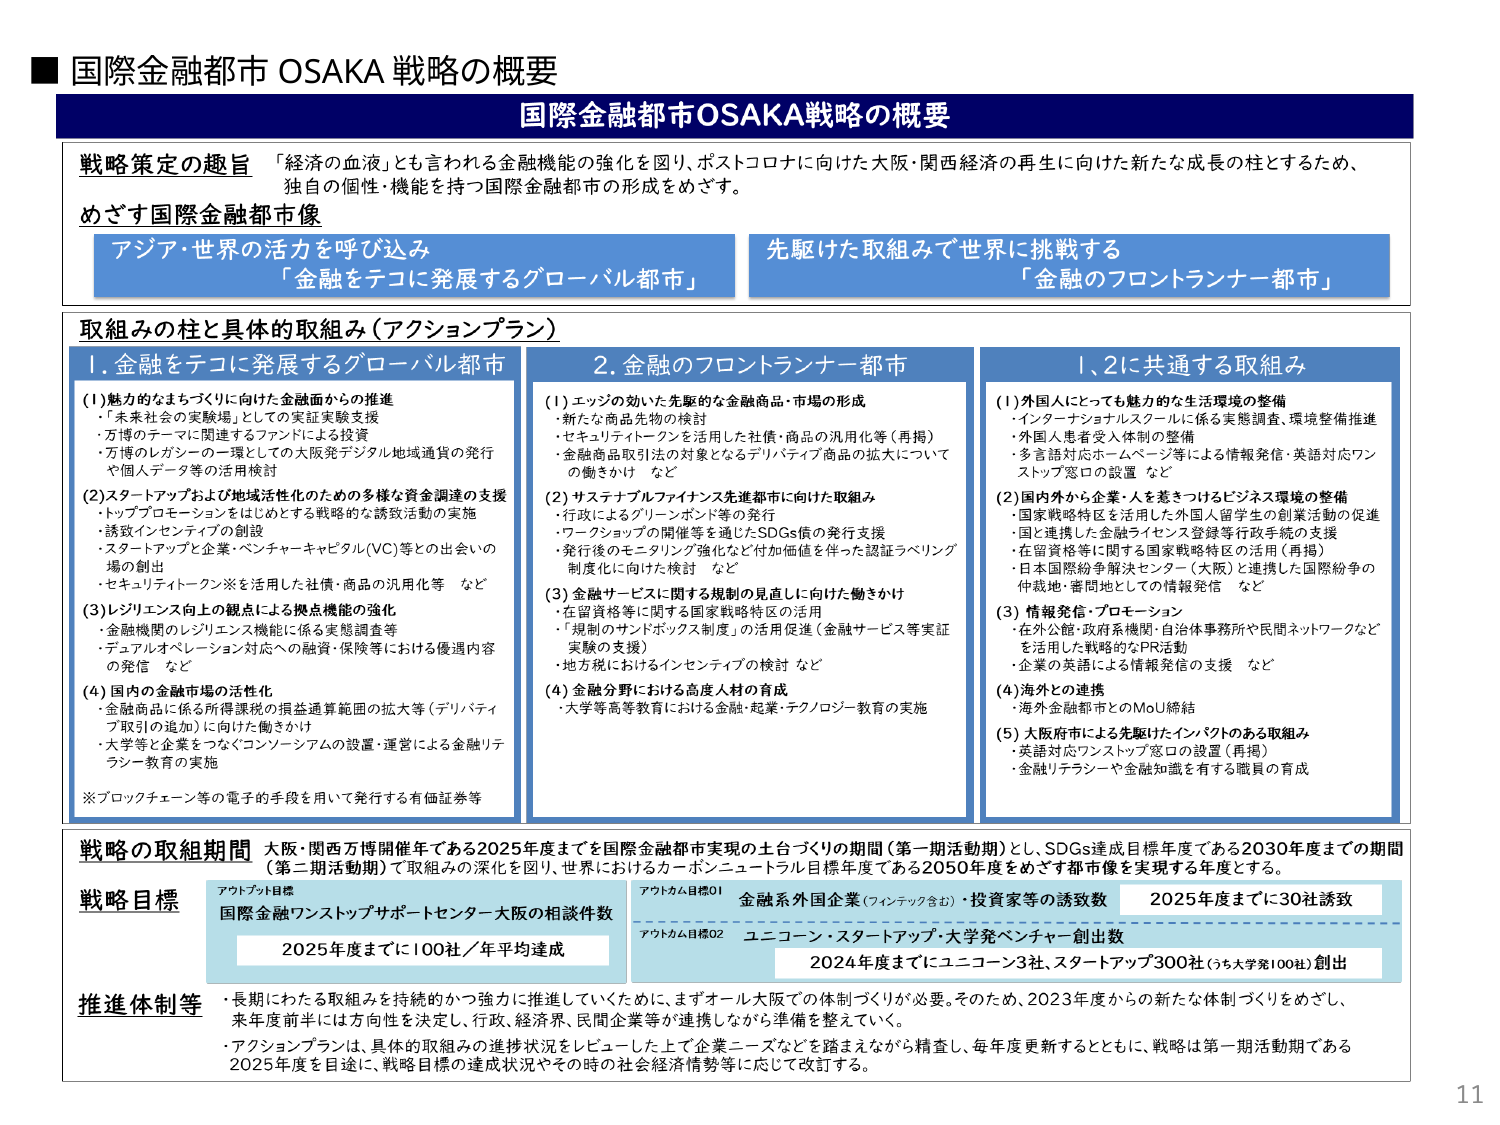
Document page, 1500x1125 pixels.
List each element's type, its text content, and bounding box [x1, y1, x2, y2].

slide_number 48 [1149, 1065, 1500, 1125]
text_box ■国際金融都市OSAKA戦略の概要 [14, 42, 1279, 98]
picture [56, 89, 1424, 1086]
